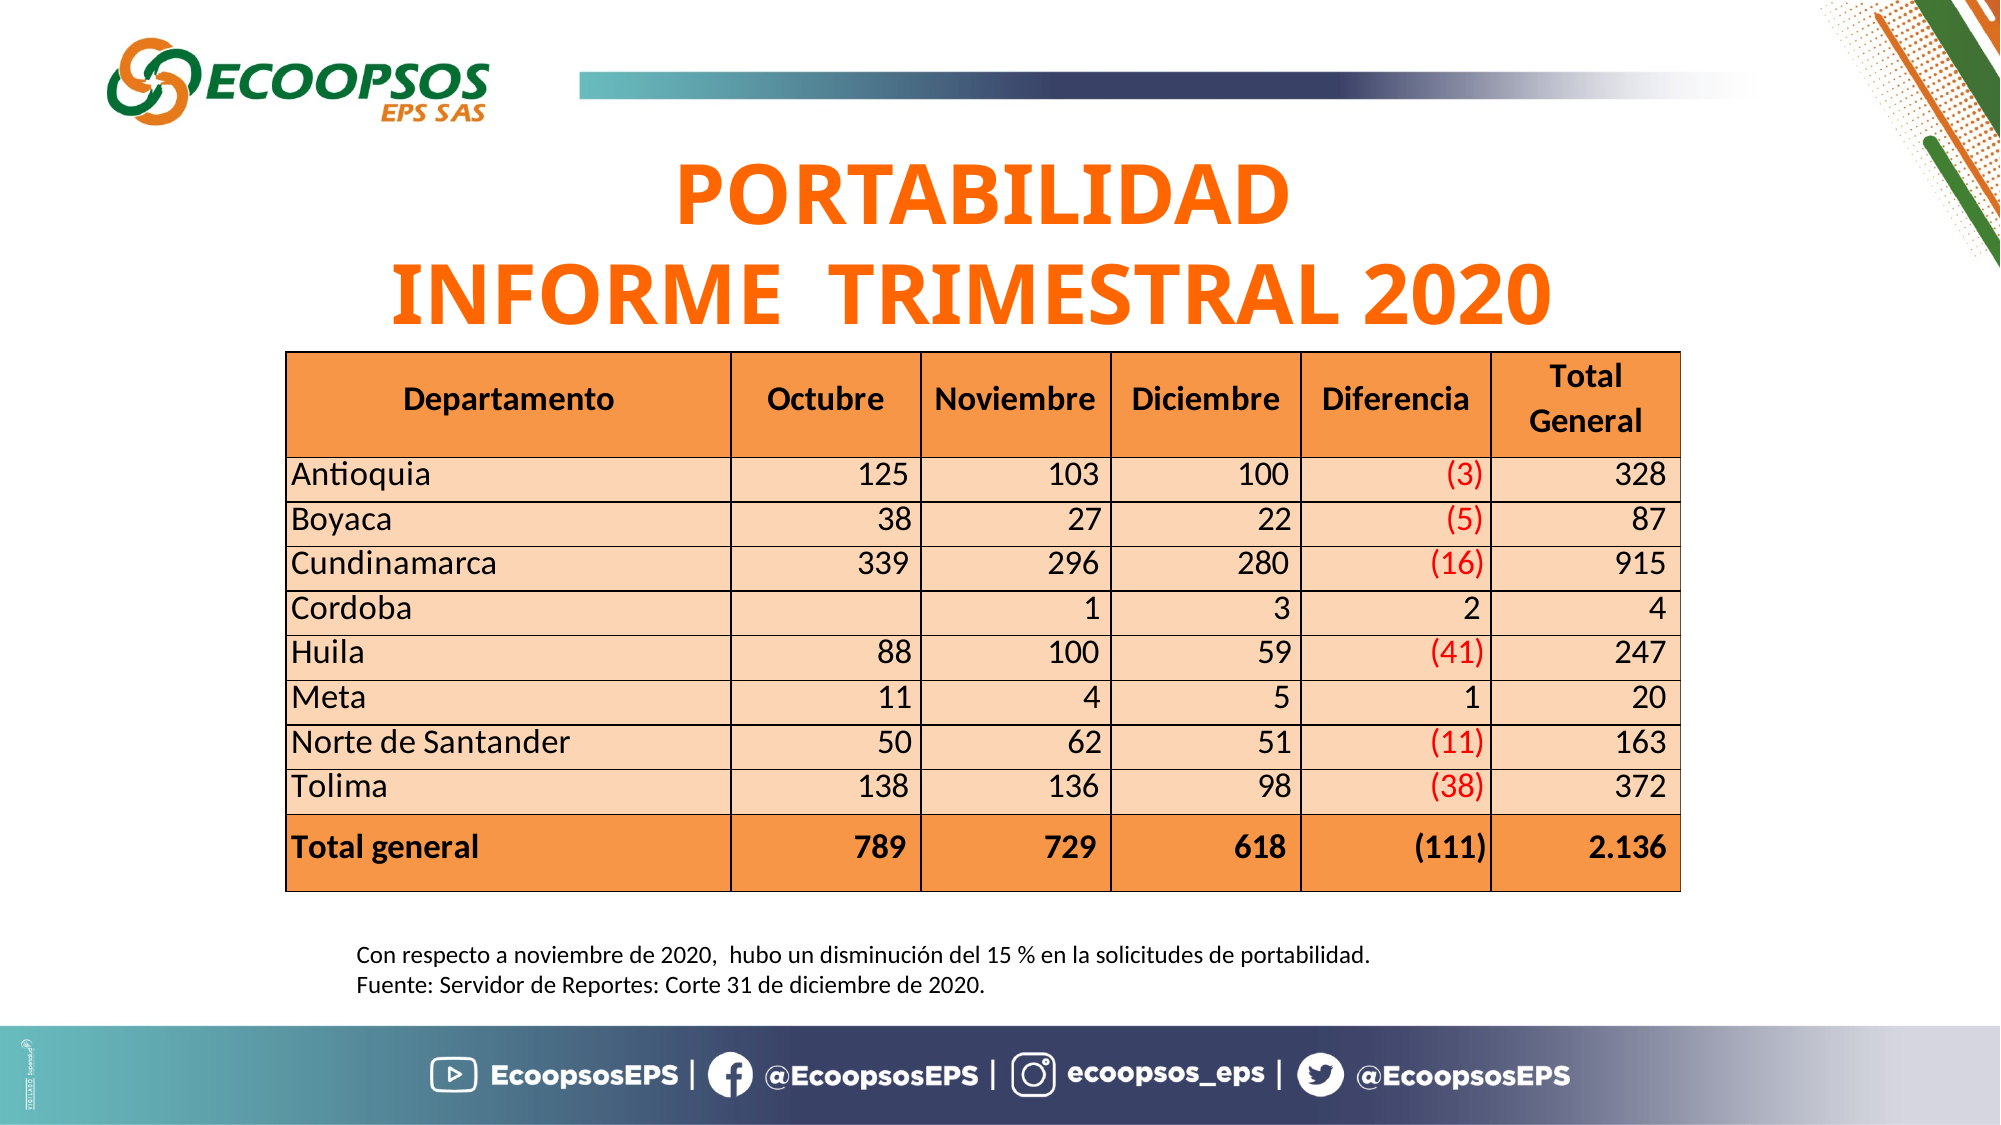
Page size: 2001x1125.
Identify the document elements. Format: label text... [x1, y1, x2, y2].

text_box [285, 351, 1683, 893]
text_box PORTABILIDAD INFORME TRIMESTRAL 2020 [301, 53, 1666, 349]
text_box Con respecto a noviembre de 2020, hubo un disminución del 15 % en la solicitudes de portabilidad. Fuente: Servidor de Reportes: Corte 31 de diciembre de 2020. [341, 931, 1578, 1006]
picture [0, 0, 2000, 1125]
